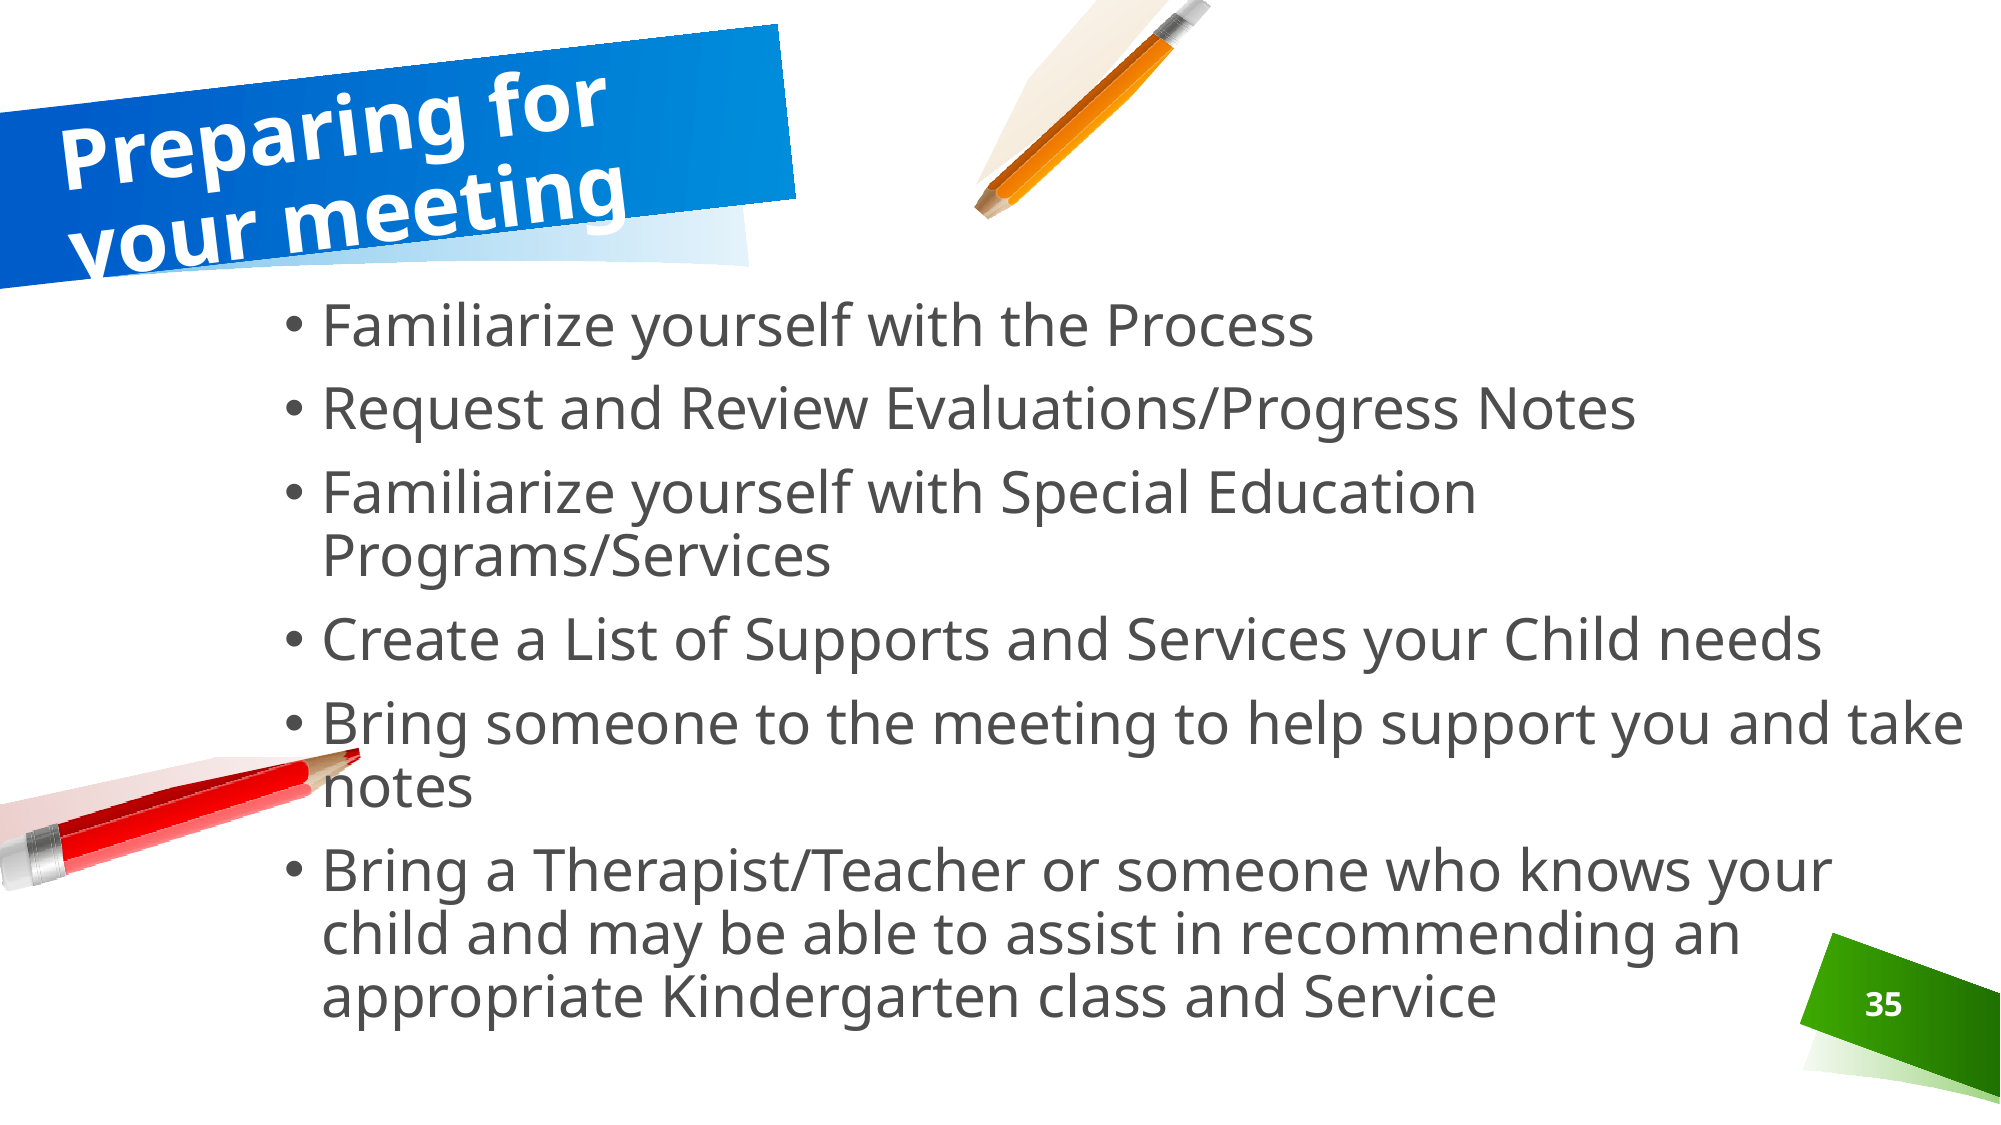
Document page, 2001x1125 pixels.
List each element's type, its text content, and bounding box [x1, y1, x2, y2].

title Preparing for your meeting [36, 15, 779, 319]
list Familiarize yourself with the Process Request and Review Evaluations/Progress Notes Familiarize yourself with Special Education Programs/Services Create a List of Supports and Services your Child needs Bring someone to the meeting to help support you and take notes Bring a Therapist/Teacher or someone who knows your child and may be able to assist in recommending an appropriate Kindergarten class and Service [269, 288, 1983, 989]
slide_number 35 [1831, 989, 1937, 1036]
picture [956, 0, 1217, 237]
picture [0, 766, 269, 894]
